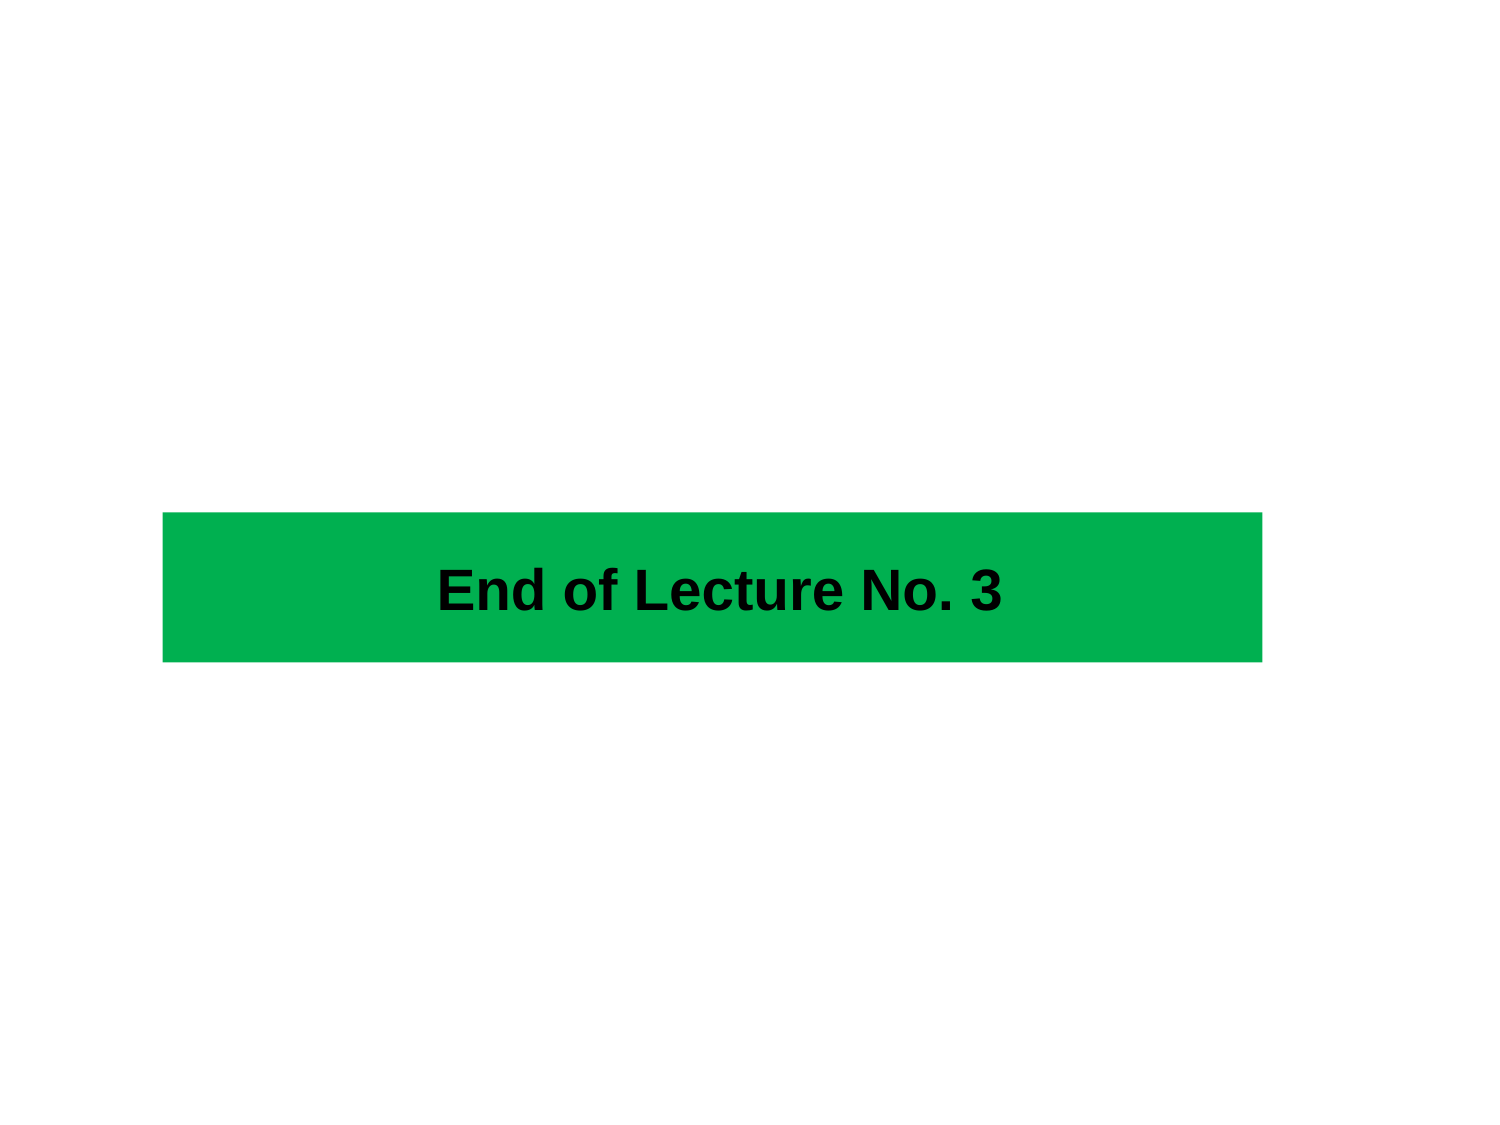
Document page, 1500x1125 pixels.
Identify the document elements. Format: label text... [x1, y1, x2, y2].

subtitle End of Lecture No. 3 [162, 512, 1263, 663]
